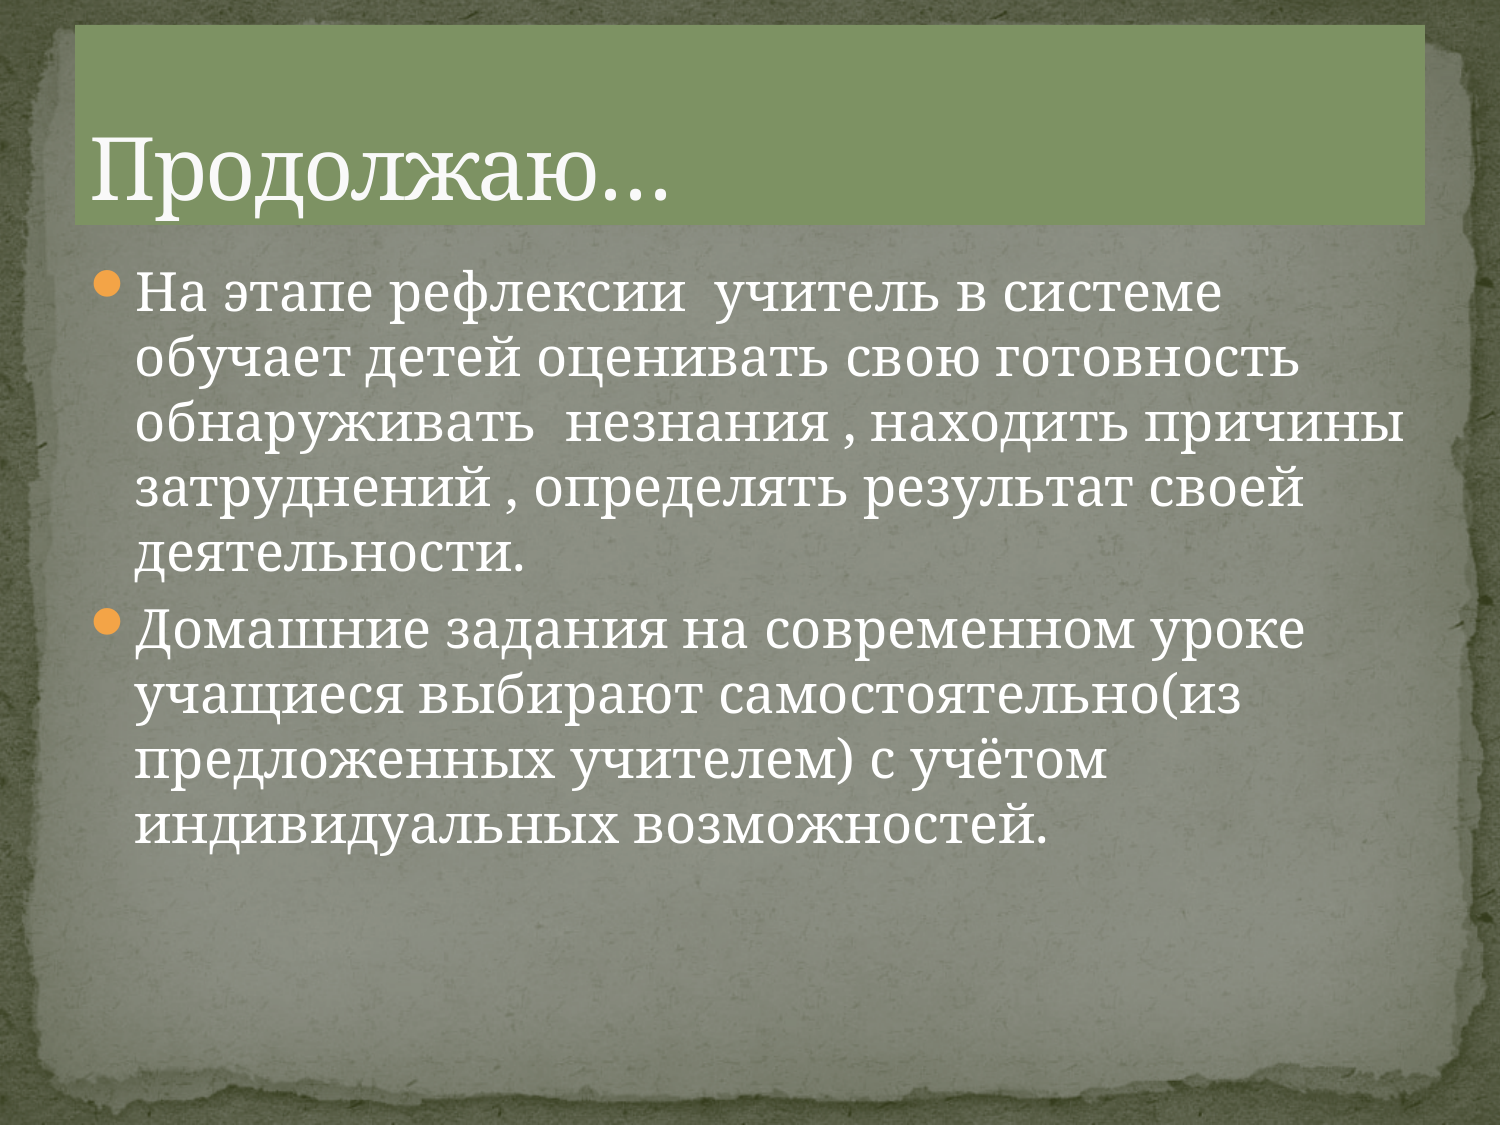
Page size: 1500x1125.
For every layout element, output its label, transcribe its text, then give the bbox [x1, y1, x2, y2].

list На этапе рефлексии учитель в системе обучает детей оценивать свою готовность обнаруживать незнания , находить причины затруднений , определять результат своей деятельности. Домашние задания на современном уроке учащиеся выбирают самостоятельно(из предложенных учителем) с учётом индивидуальных возможностей. [75, 249, 1425, 1000]
title Продолжаю… [74, 24, 1425, 225]
